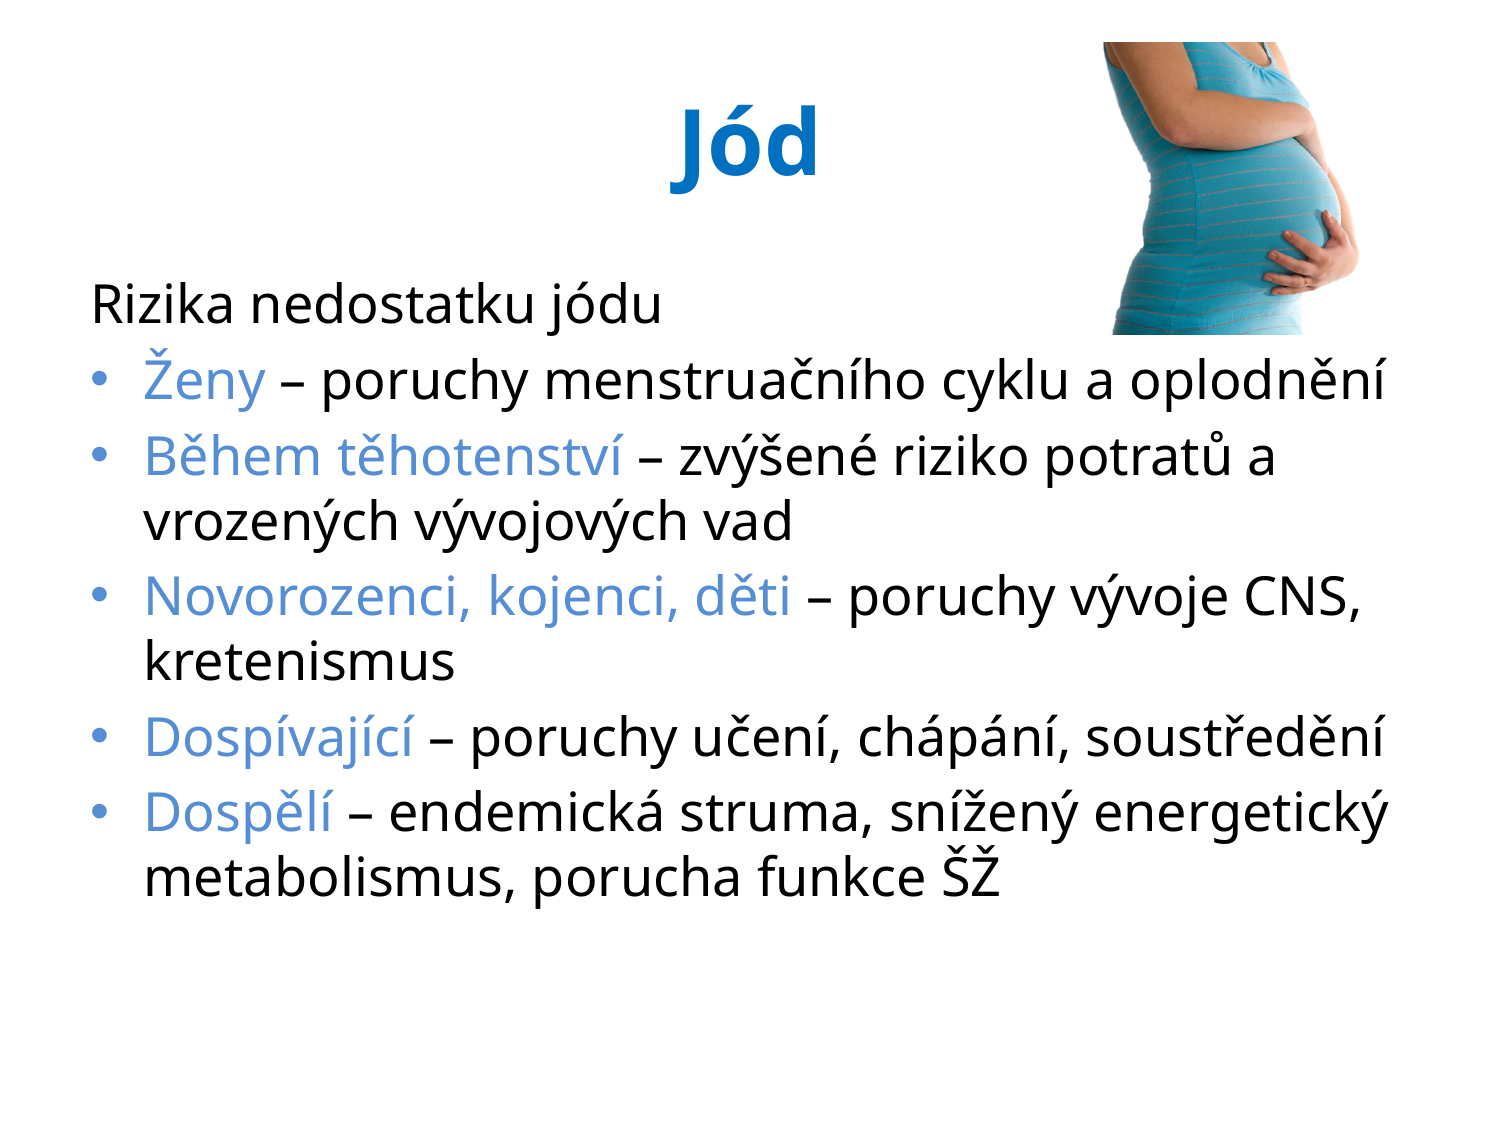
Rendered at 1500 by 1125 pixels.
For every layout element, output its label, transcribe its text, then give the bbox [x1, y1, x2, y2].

list Rizika nedostatku jódu Ženy – poruchy menstruačního cyklu a oplodnění Během těhotenství – zvýšené riziko potratů a vrozených vývojových vad Novorozenci, kojenci, děti – poruchy vývoje CNS, kretenismus Dospívající – poruchy učení, chápání, soustředění Dospělí – endemická struma, snížený energetický metabolismus, porucha funkce ŠŽ [75, 262, 1425, 1005]
picture [1165, 313, 1186, 318]
picture [1045, 42, 1436, 336]
title Jód [75, 45, 1040, 233]
